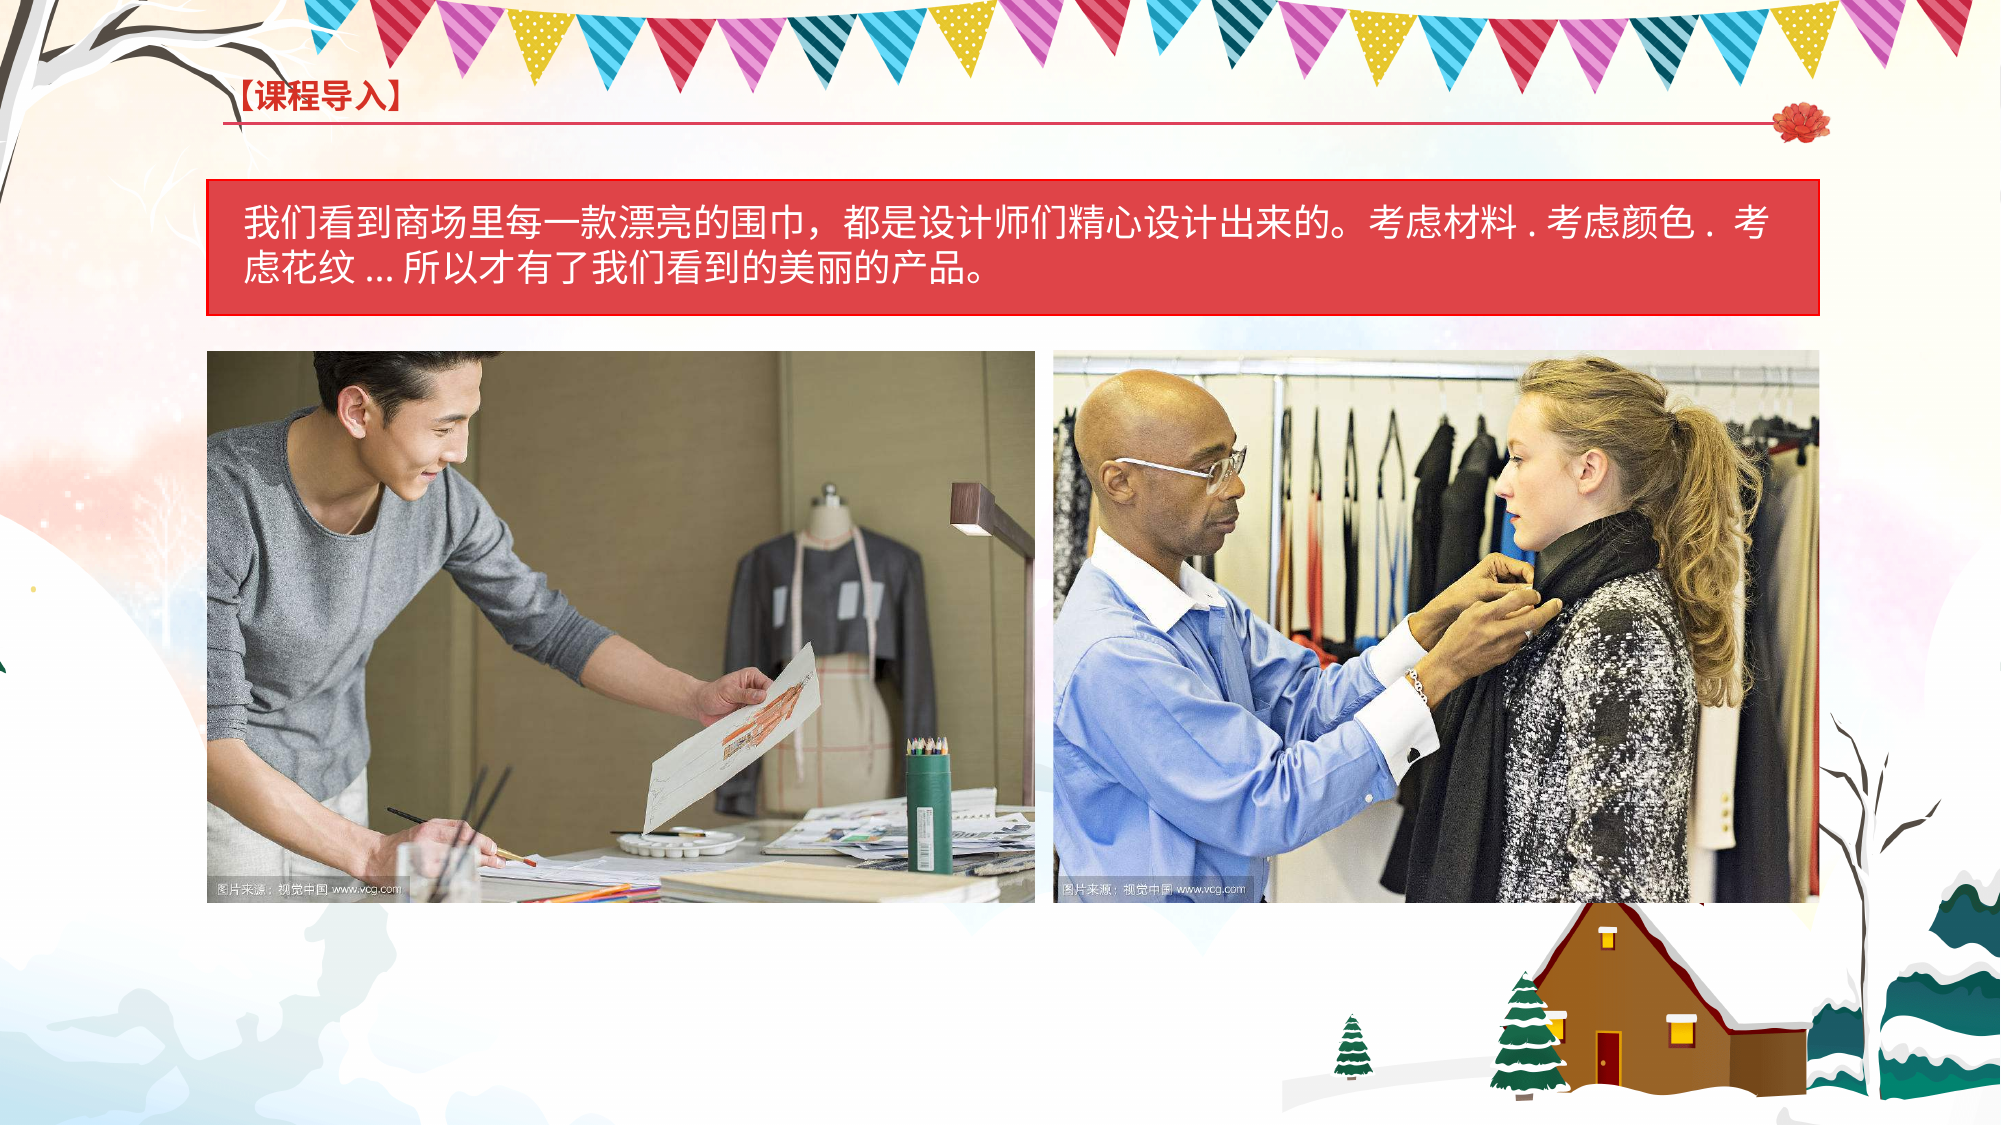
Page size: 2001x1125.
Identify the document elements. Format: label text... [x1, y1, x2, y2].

text_box [206, 179, 1820, 316]
text_box 我们看到商场里每一款漂亮的围巾，都是设计师们精心设计出来的。考虑材料.考虑颜色. 考虑花纹...所以才有了我们看到的美丽的产品。 [228, 191, 1792, 297]
picture [0, 0, 2001, 1125]
text_box 【课程导入】 [178, 67, 464, 123]
